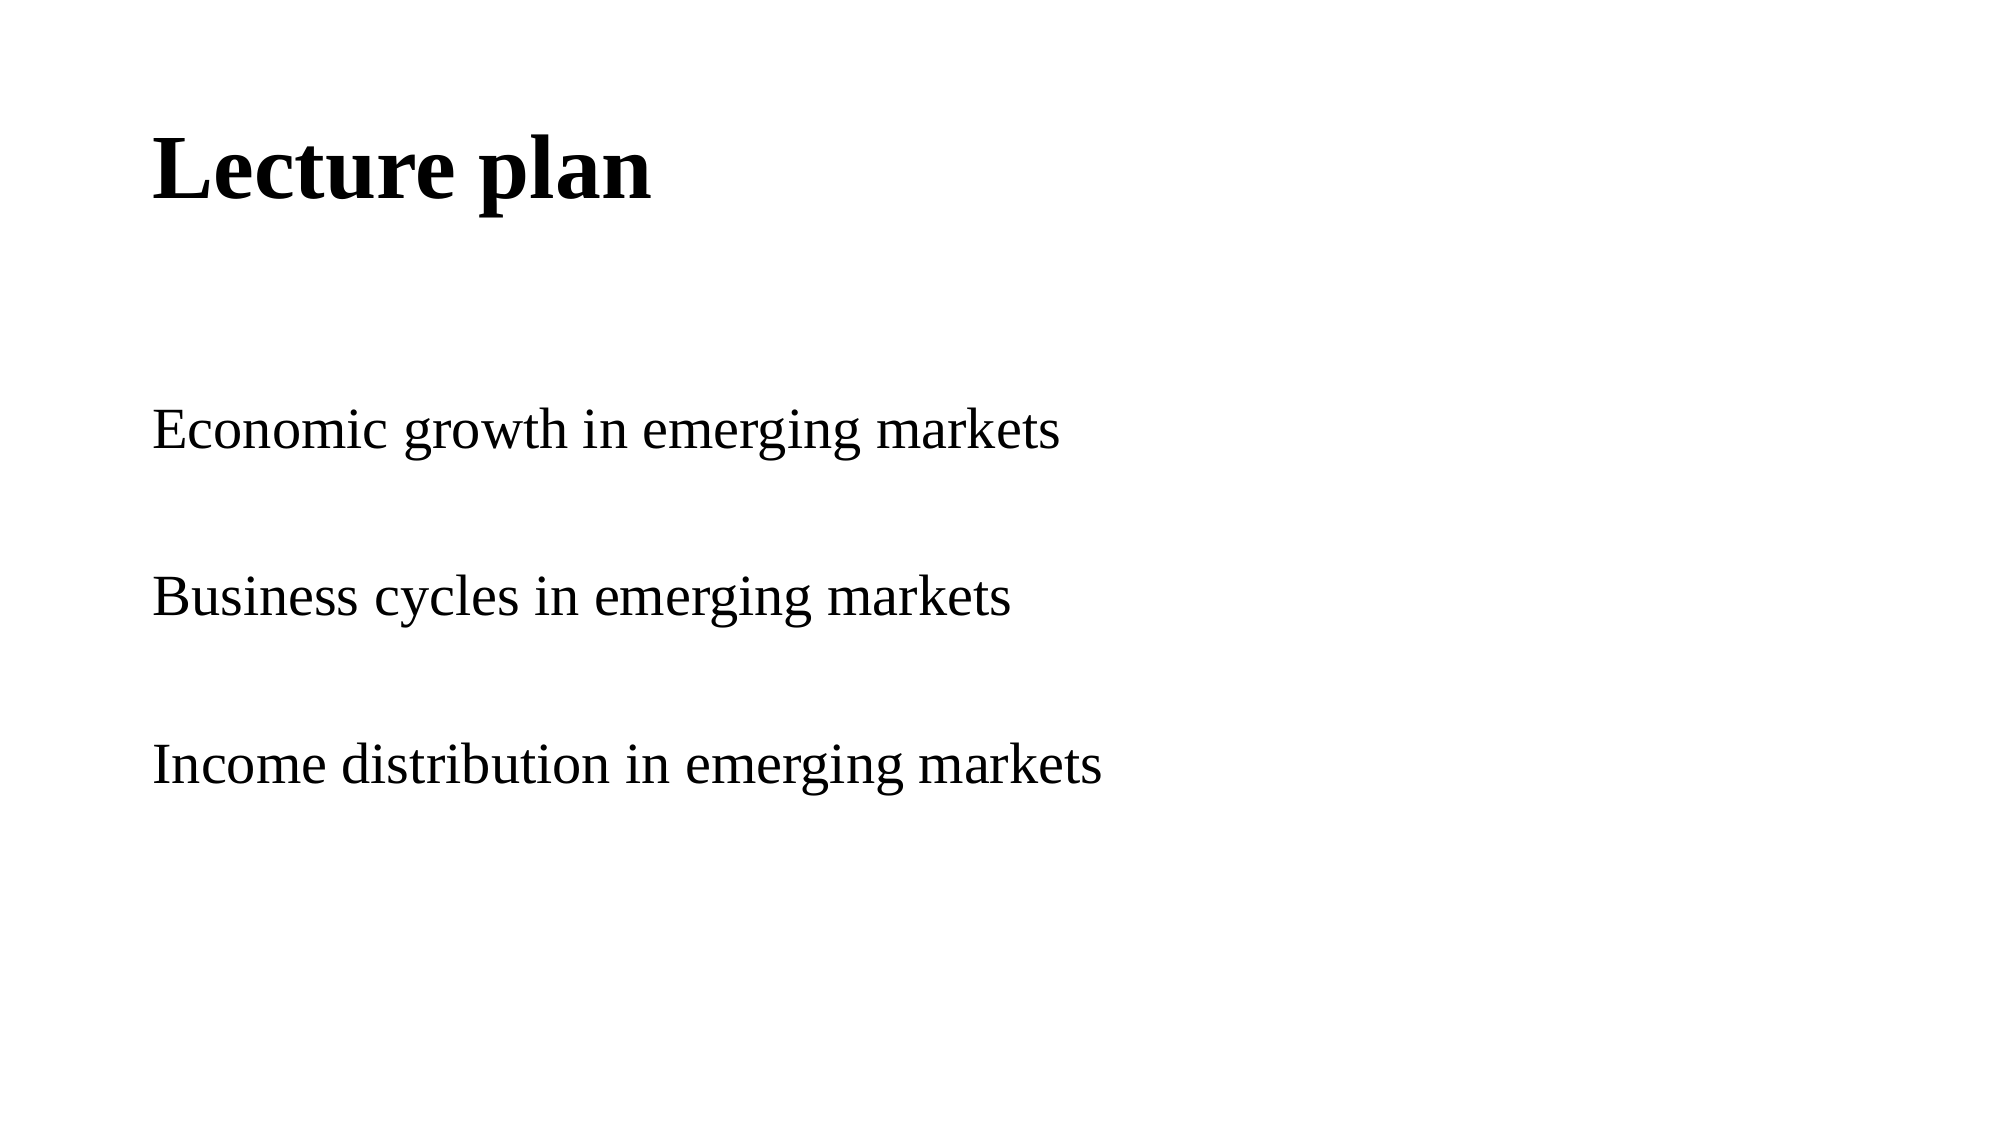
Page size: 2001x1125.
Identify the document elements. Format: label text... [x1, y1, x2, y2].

list Economic growth in emerging markets Business cycles in emerging markets Income distribution in emerging markets [137, 299, 1863, 1014]
title Lecture plan [137, 59, 1863, 278]
